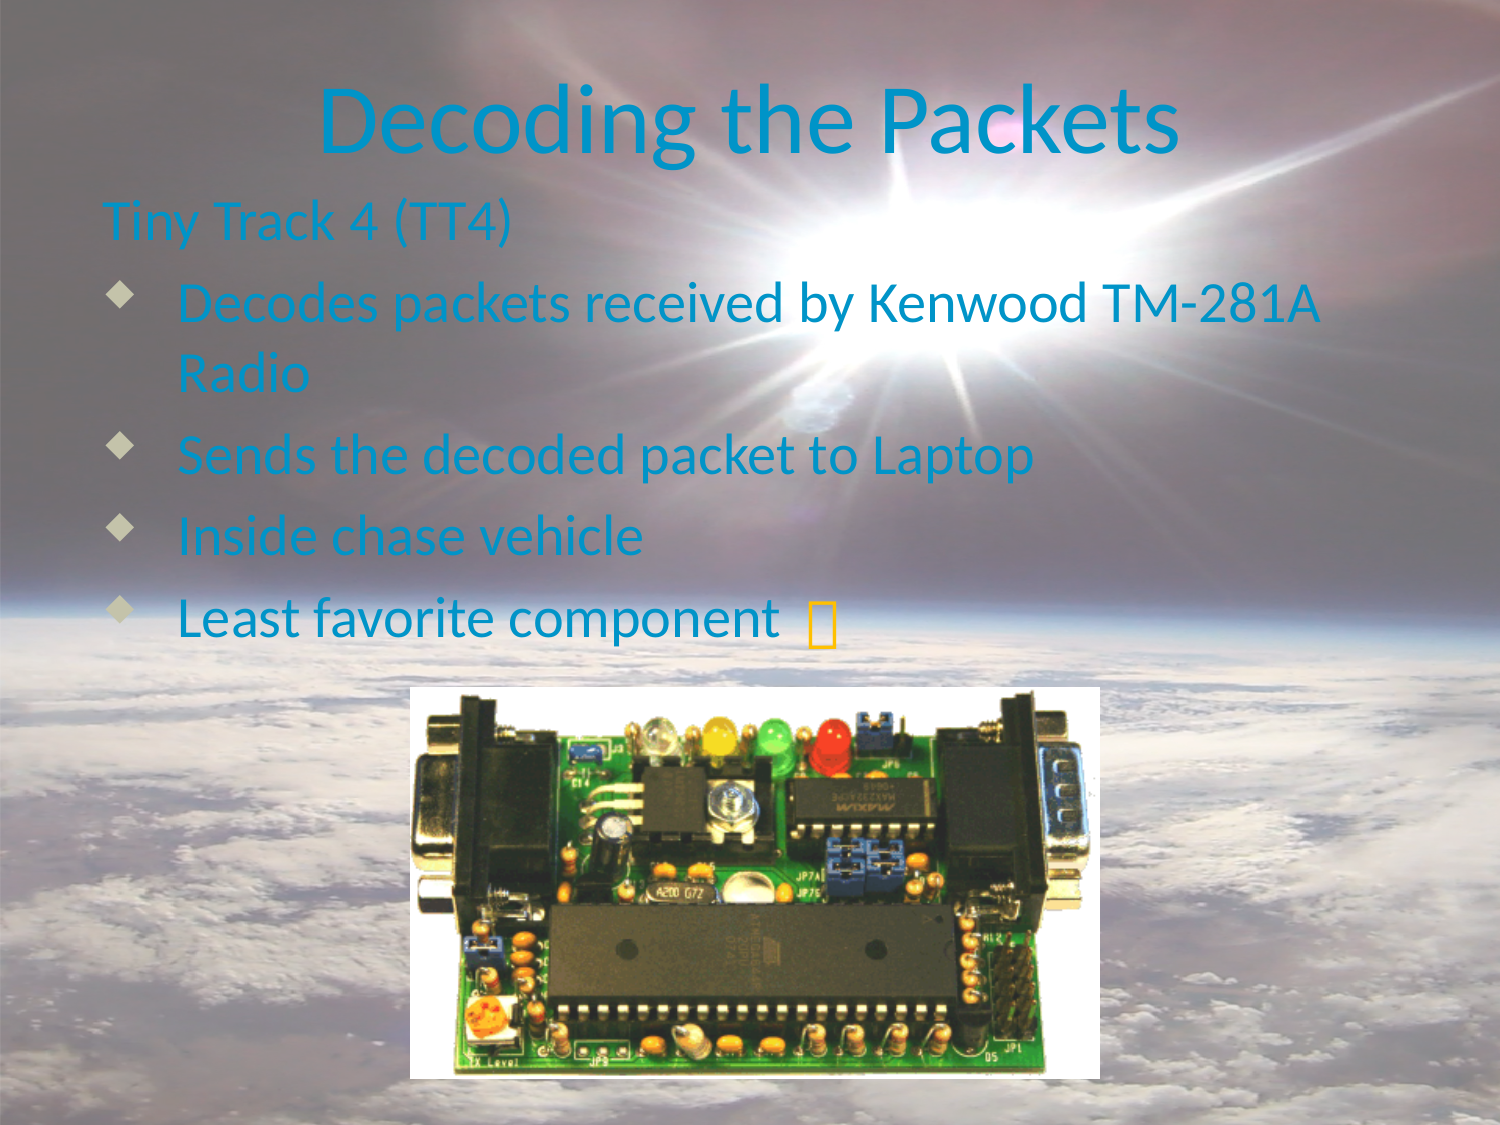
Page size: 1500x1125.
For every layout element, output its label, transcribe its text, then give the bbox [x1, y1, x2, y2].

text_box Tiny Track 4 (TT4) Decodes packets received by Kenwood TM-281A Radio Sends the decoded packet to Laptop Inside chase vehicle Least favorite component [87, 174, 1413, 900]
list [410, 687, 1101, 1079]
text_box  [787, 575, 919, 675]
title Decoding the Packets [75, 45, 1425, 233]
